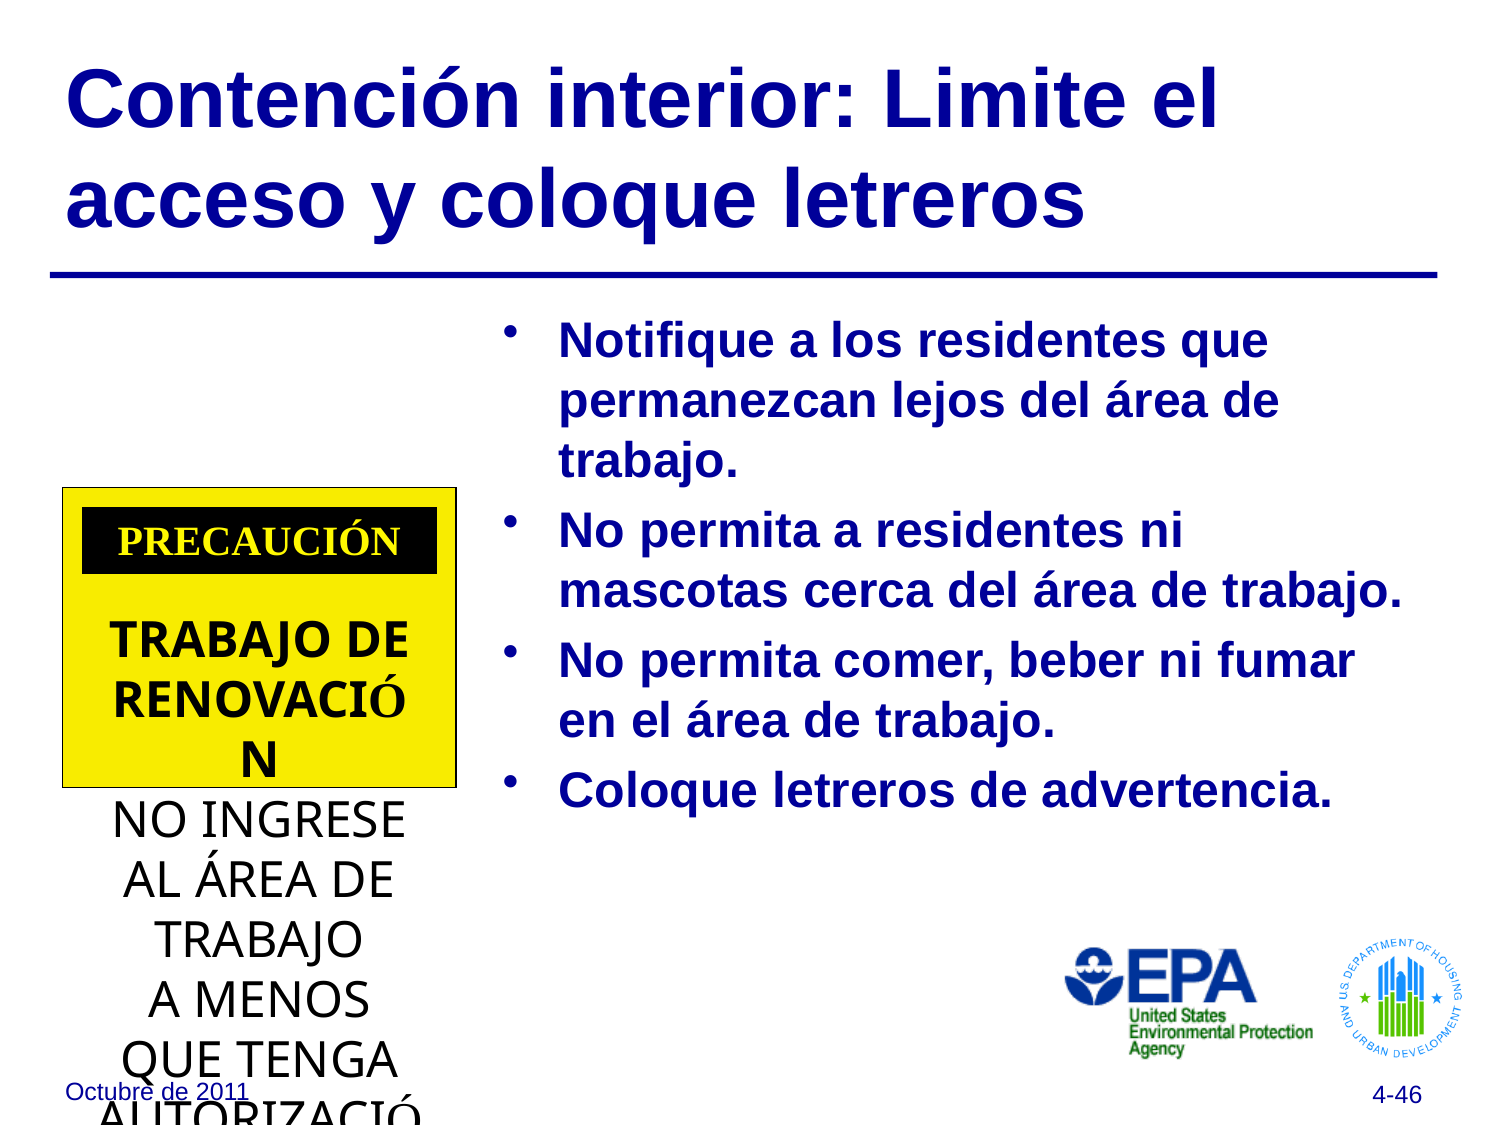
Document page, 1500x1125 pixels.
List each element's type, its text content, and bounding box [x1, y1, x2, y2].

list Notifique a los residentes que permanezcan lejos del área de trabajo. No permita a residentes ni mascotas cerca del área de trabajo. No permita comer, beber ni fumar en el área de trabajo. Coloque letreros de advertencia. [487, 299, 1438, 938]
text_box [62, 487, 457, 788]
slide_number Octubre de 2011 [49, 1049, 363, 1125]
text_box [750, 337, 1450, 600]
picture [1337, 937, 1463, 1059]
title Contención interior: Limite el acceso y coloque letreros [49, 49, 1438, 238]
picture [1062, 943, 1319, 1064]
slide_number 4-46 [1124, 1049, 1438, 1125]
